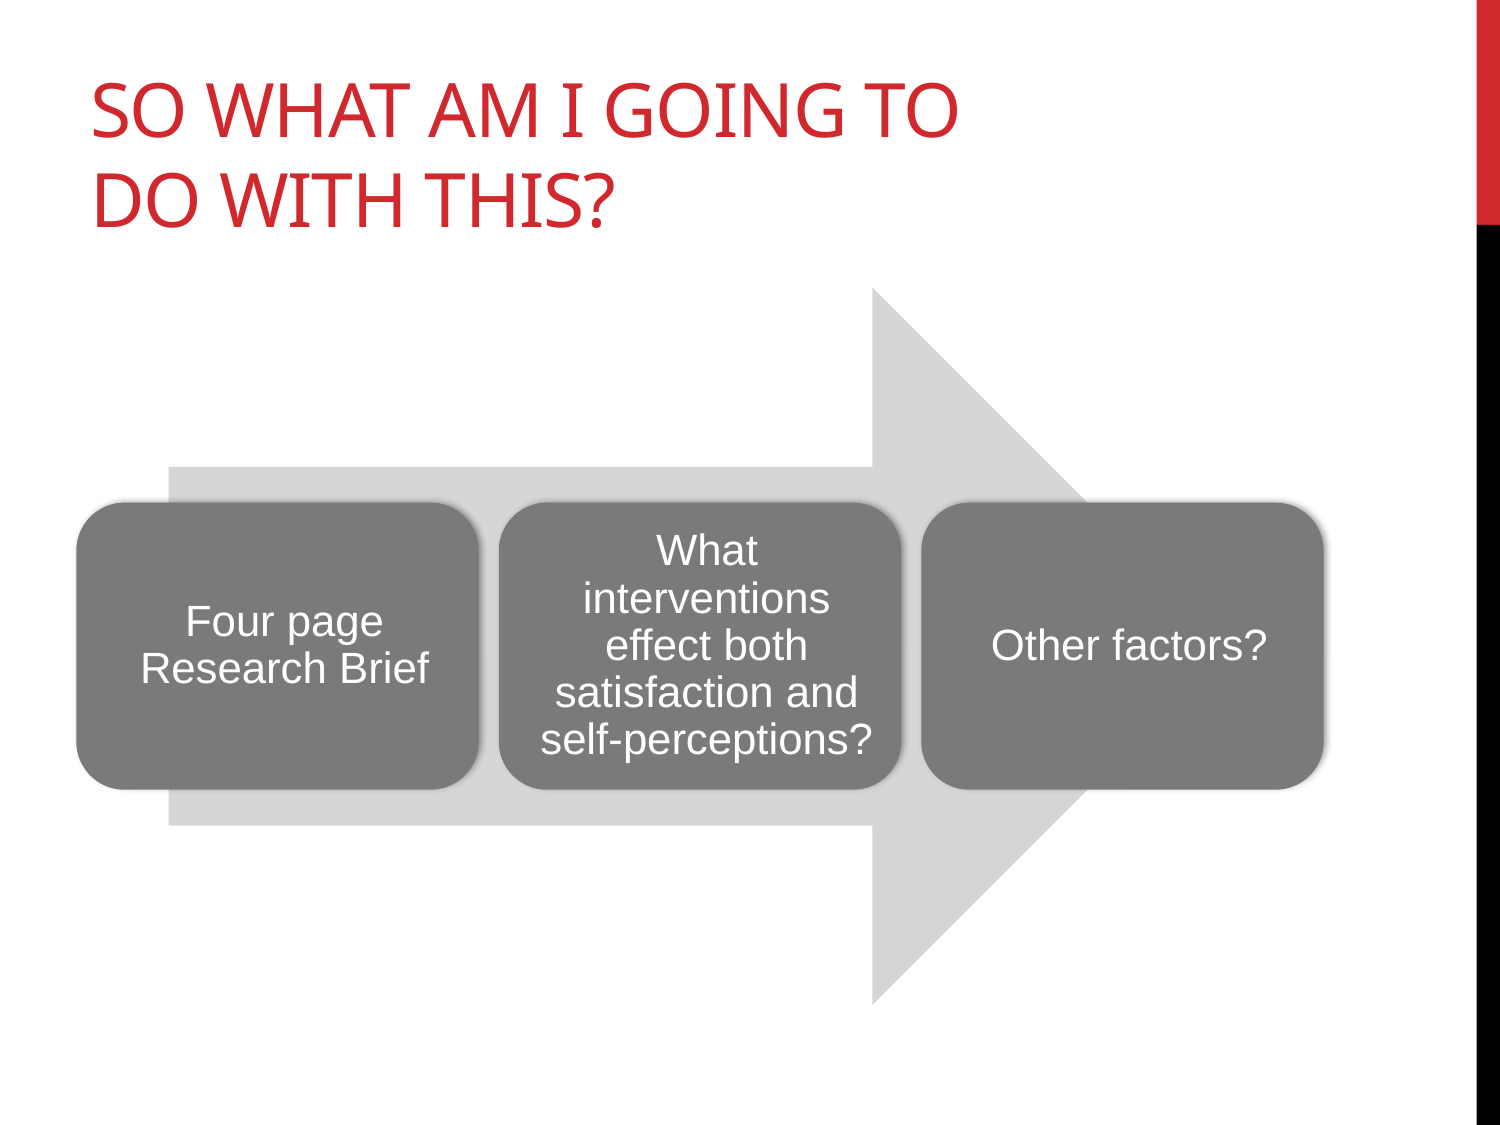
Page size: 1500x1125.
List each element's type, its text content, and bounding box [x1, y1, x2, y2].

title So what am I going to do with this? [75, 25, 1025, 250]
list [74, 286, 1326, 1006]
